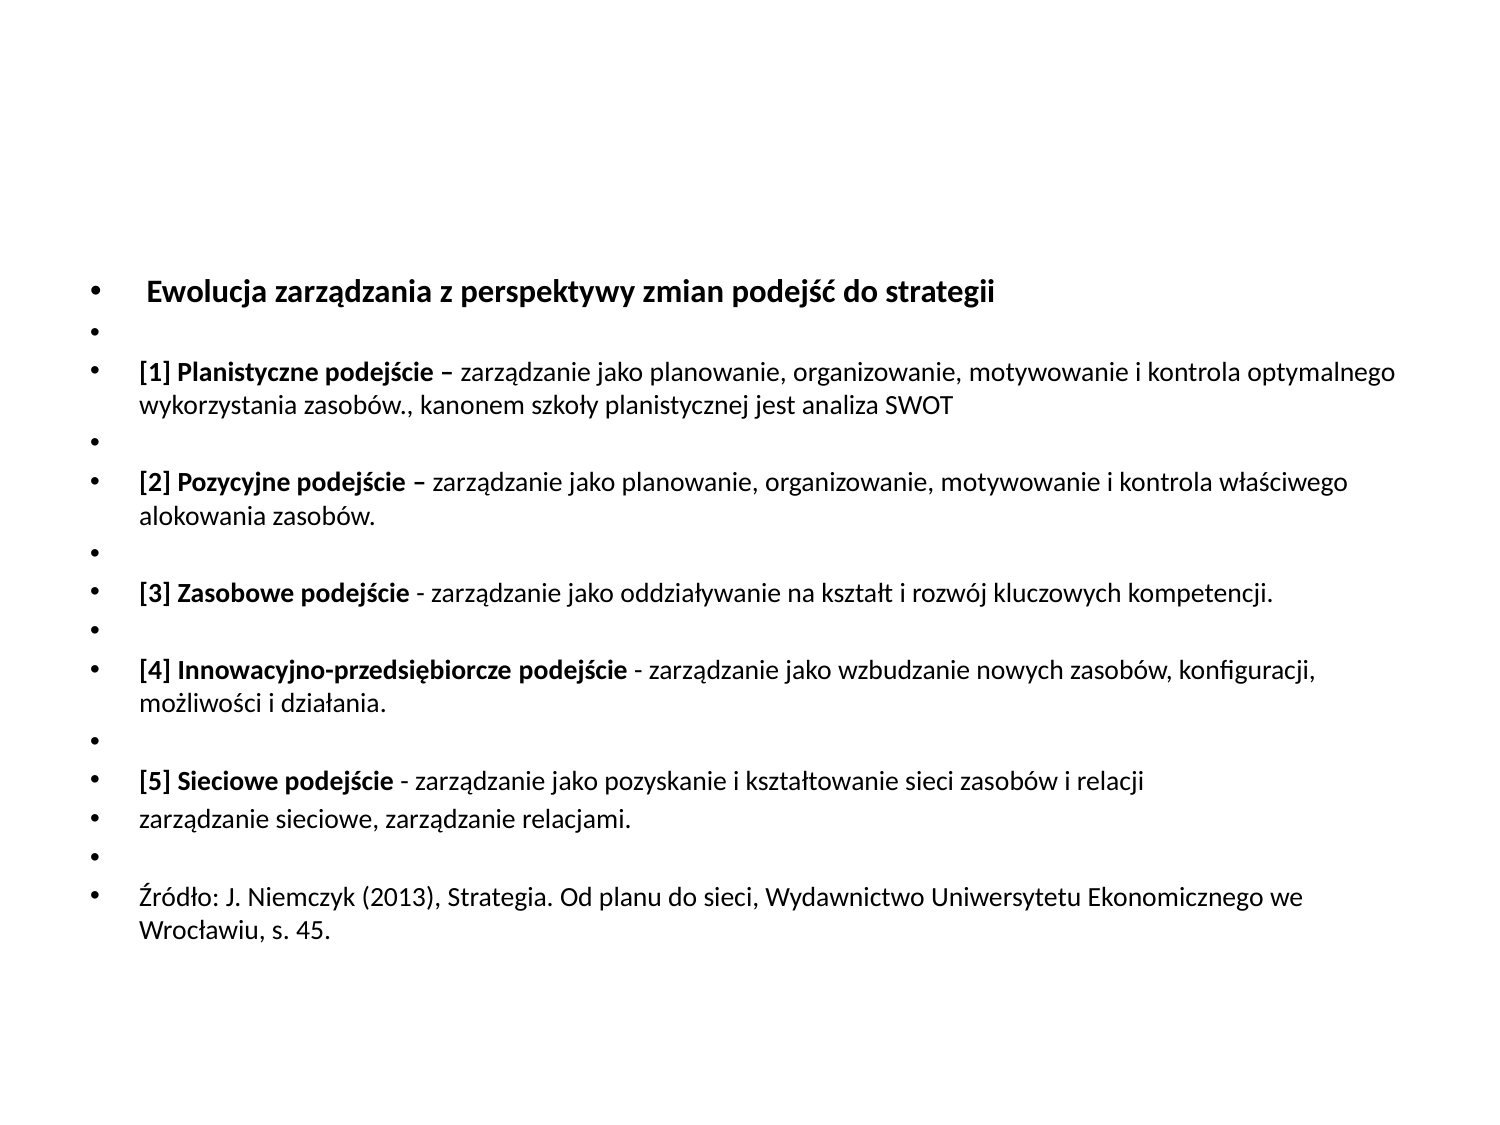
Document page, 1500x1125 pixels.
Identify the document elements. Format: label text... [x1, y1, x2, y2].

list Ewolucja zarządzania z perspektywy zmian podejść do strategii [1] Planistyczne podejście – zarządzanie jako planowanie, organizowanie, motywowanie i kontrola optymalnego wykorzystania zasobów., kanonem szkoły planistycznej jest analiza SWOT [2] Pozycyjne podejście – zarządzanie jako planowanie, organizowanie, motywowanie i kontrola właściwego alokowania zasobów. [3] Zasobowe podejście - zarządzanie jako oddziaływanie na kształt i rozwój kluczowych kompetencji. [4] Innowacyjno-przedsiębiorcze podejście - zarządzanie jako wzbudzanie nowych zasobów, konfiguracji, możliwości i działania. [5] Sieciowe podejście - zarządzanie jako pozyskanie i kształtowanie sieci zasobów i relacji zarządzanie sieciowe, zarządzanie relacjami. Źródło: J. Niemczyk (2013), Strategia. Od planu do sieci, Wydawnictwo Uniwersytetu Ekonomicznego we Wrocławiu, s. 45. [75, 262, 1425, 1005]
